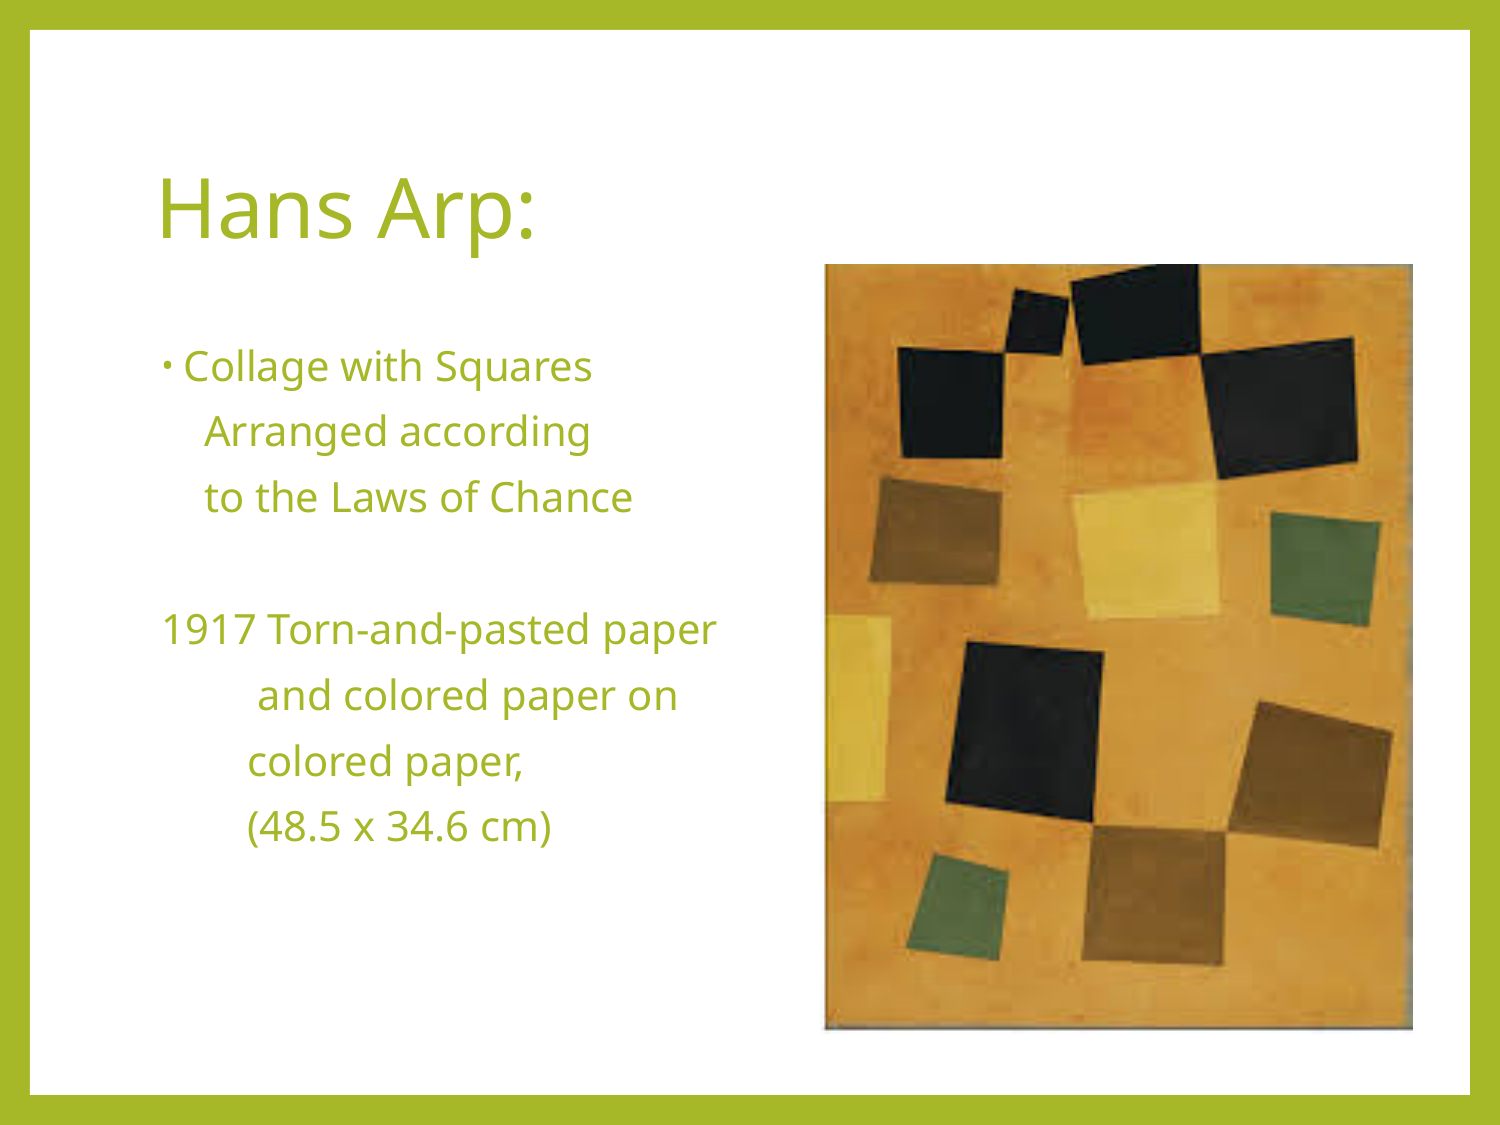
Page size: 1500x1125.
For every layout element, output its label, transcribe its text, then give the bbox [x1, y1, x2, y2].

picture [820, 264, 1413, 1034]
list Collage with Squares Arranged according to the Laws of Chance 1917 Torn-and-pasted paper and colored paper on colored paper, (48.5 x 34.6 cm) [140, 337, 814, 1000]
title Hans Arp: [140, 99, 1356, 323]
